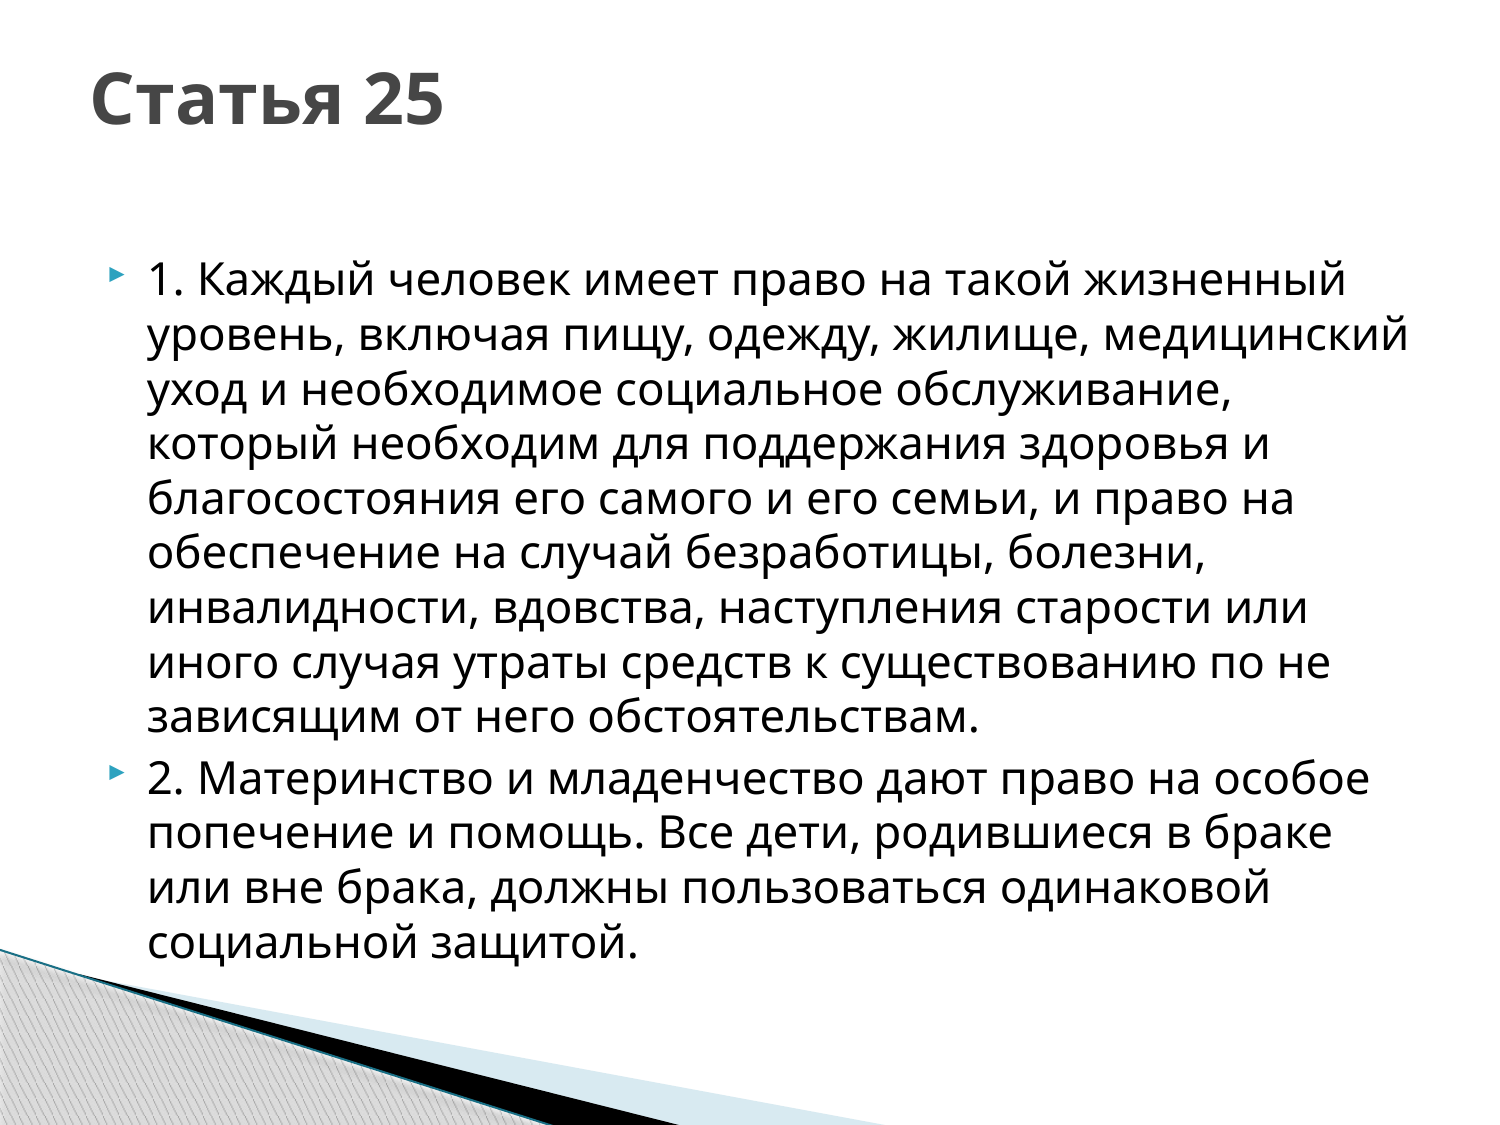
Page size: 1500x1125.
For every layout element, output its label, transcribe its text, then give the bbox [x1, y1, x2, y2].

list 1. Каждый человек имеет право на такой жизненный уровень, включая пищу, одежду, жилище, медицинский уход и необходимое социальное обслуживание, который необходим для поддержания здоровья и благосостояния его самого и его семьи, и право на обеспечение на случай безработицы, болезни, инвалидности, вдовства, наступления старости или иного случая утраты средств к существованию по не зависящим от него обстоятельствам. 2. Материнство и младенчество дают право на особое попечение и помощь. Все дети, родившиеся в браке или вне брака, должны пользоваться одинаковой социальной защитой. [75, 243, 1425, 986]
title Статья 25 [75, 45, 1425, 233]
